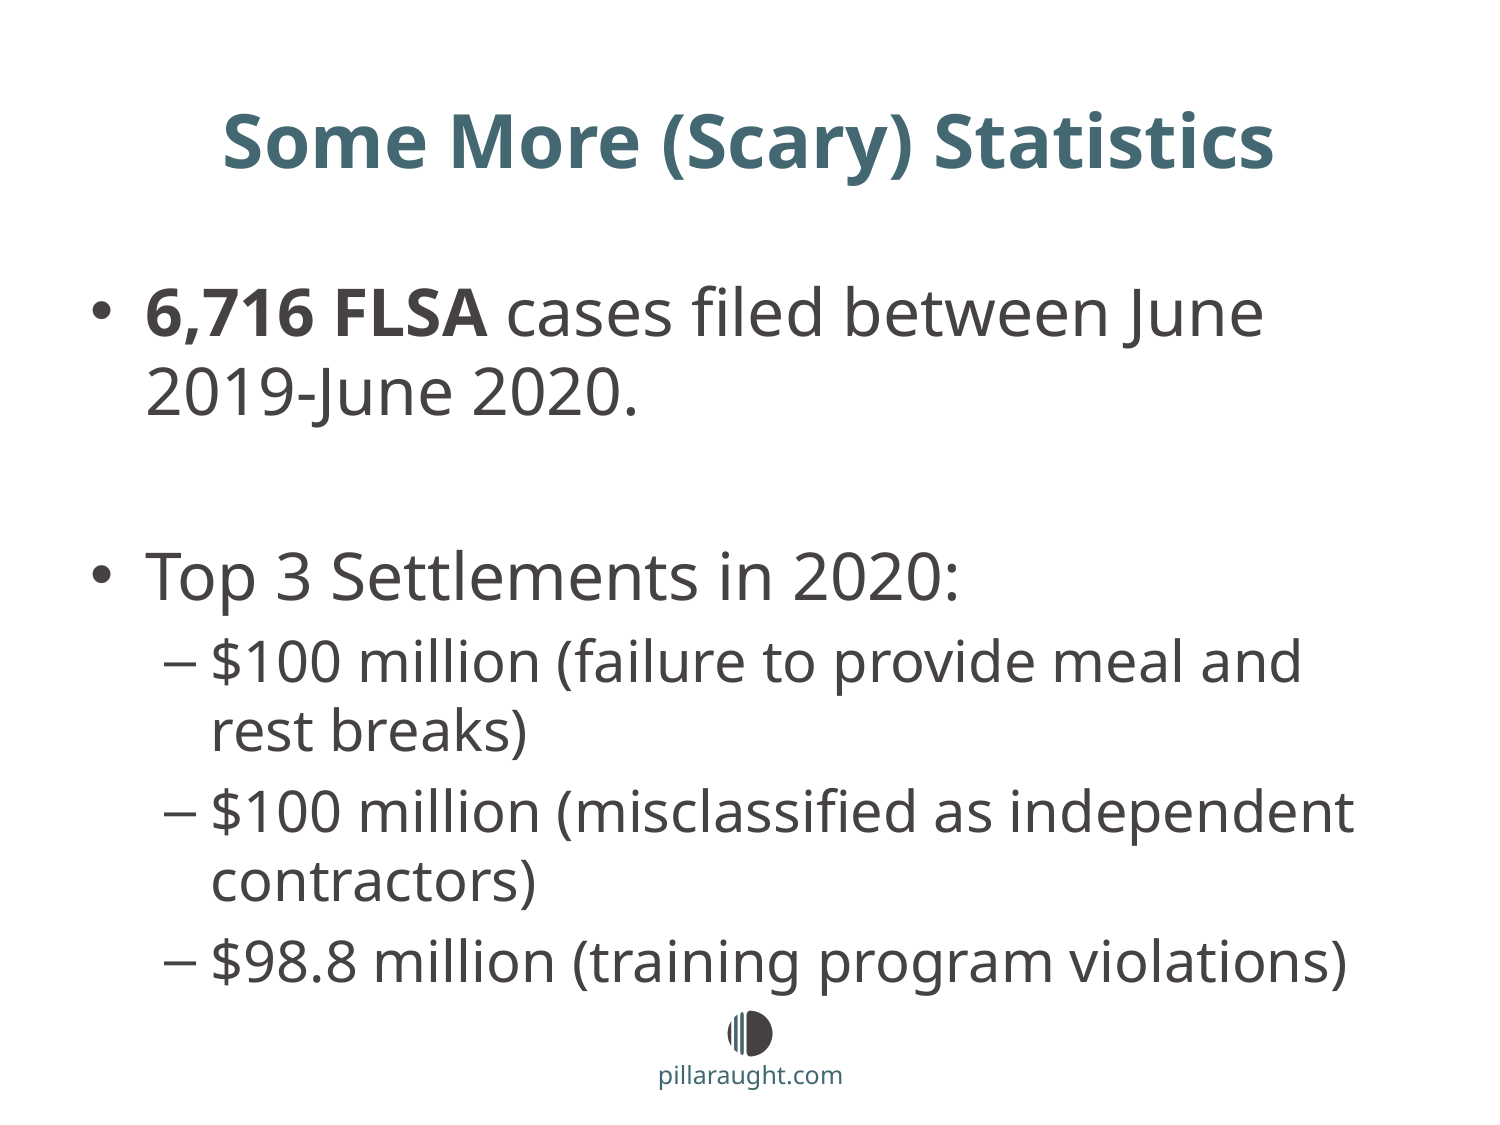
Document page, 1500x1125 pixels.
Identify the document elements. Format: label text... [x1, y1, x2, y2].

list 6,716 FLSA cases filed between June 2019-June 2020. Top 3 Settlements in 2020: $100 million (failure to provide meal and rest breaks) $100 million (misclassified as independent contractors) $98.8 million (training program violations) [75, 262, 1425, 1005]
text_box Some More (Scary) Statistics [74, 45, 1425, 233]
